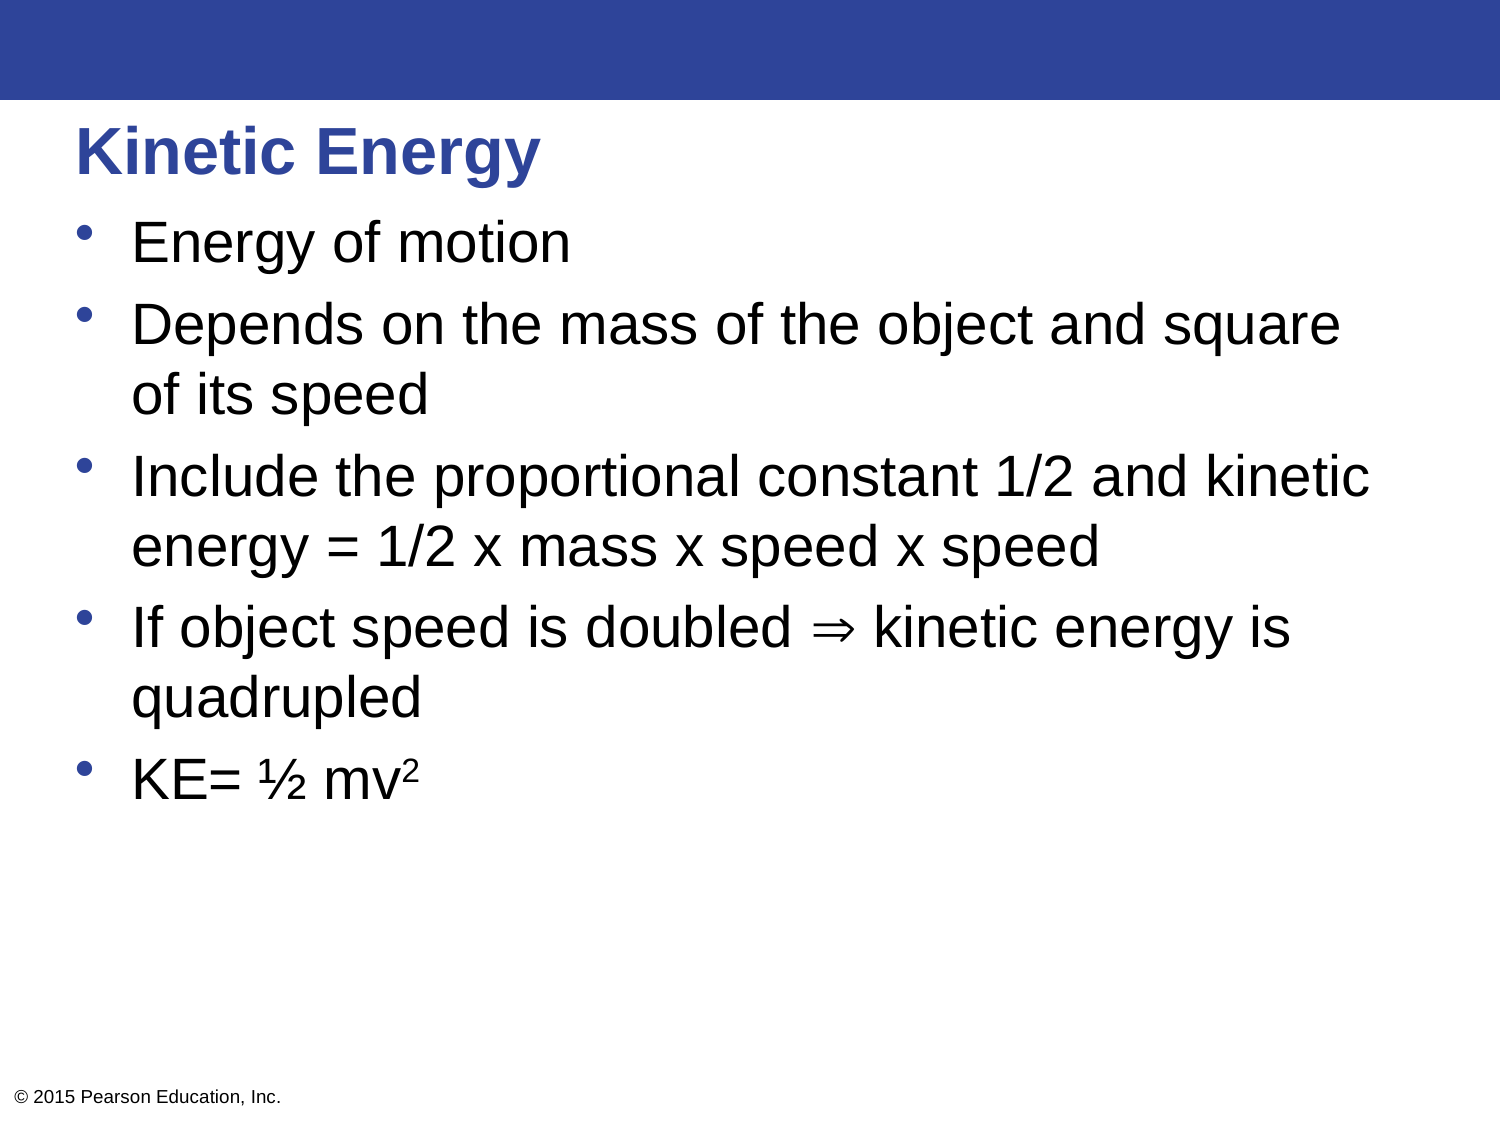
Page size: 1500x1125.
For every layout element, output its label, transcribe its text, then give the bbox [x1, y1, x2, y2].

title Kinetic Energy [0, 100, 1500, 196]
list Energy of motion Depends on the mass of the object and square of its speed Include the proportional constant 1/2 and kinetic energy = 1/2 x mass x speed x speed If object speed is doubled  kinetic energy is quadrupled KE= ½ mv2 [59, 197, 1410, 1085]
footer © 2015 Pearson Education, Inc. [14, 1084, 900, 1115]
